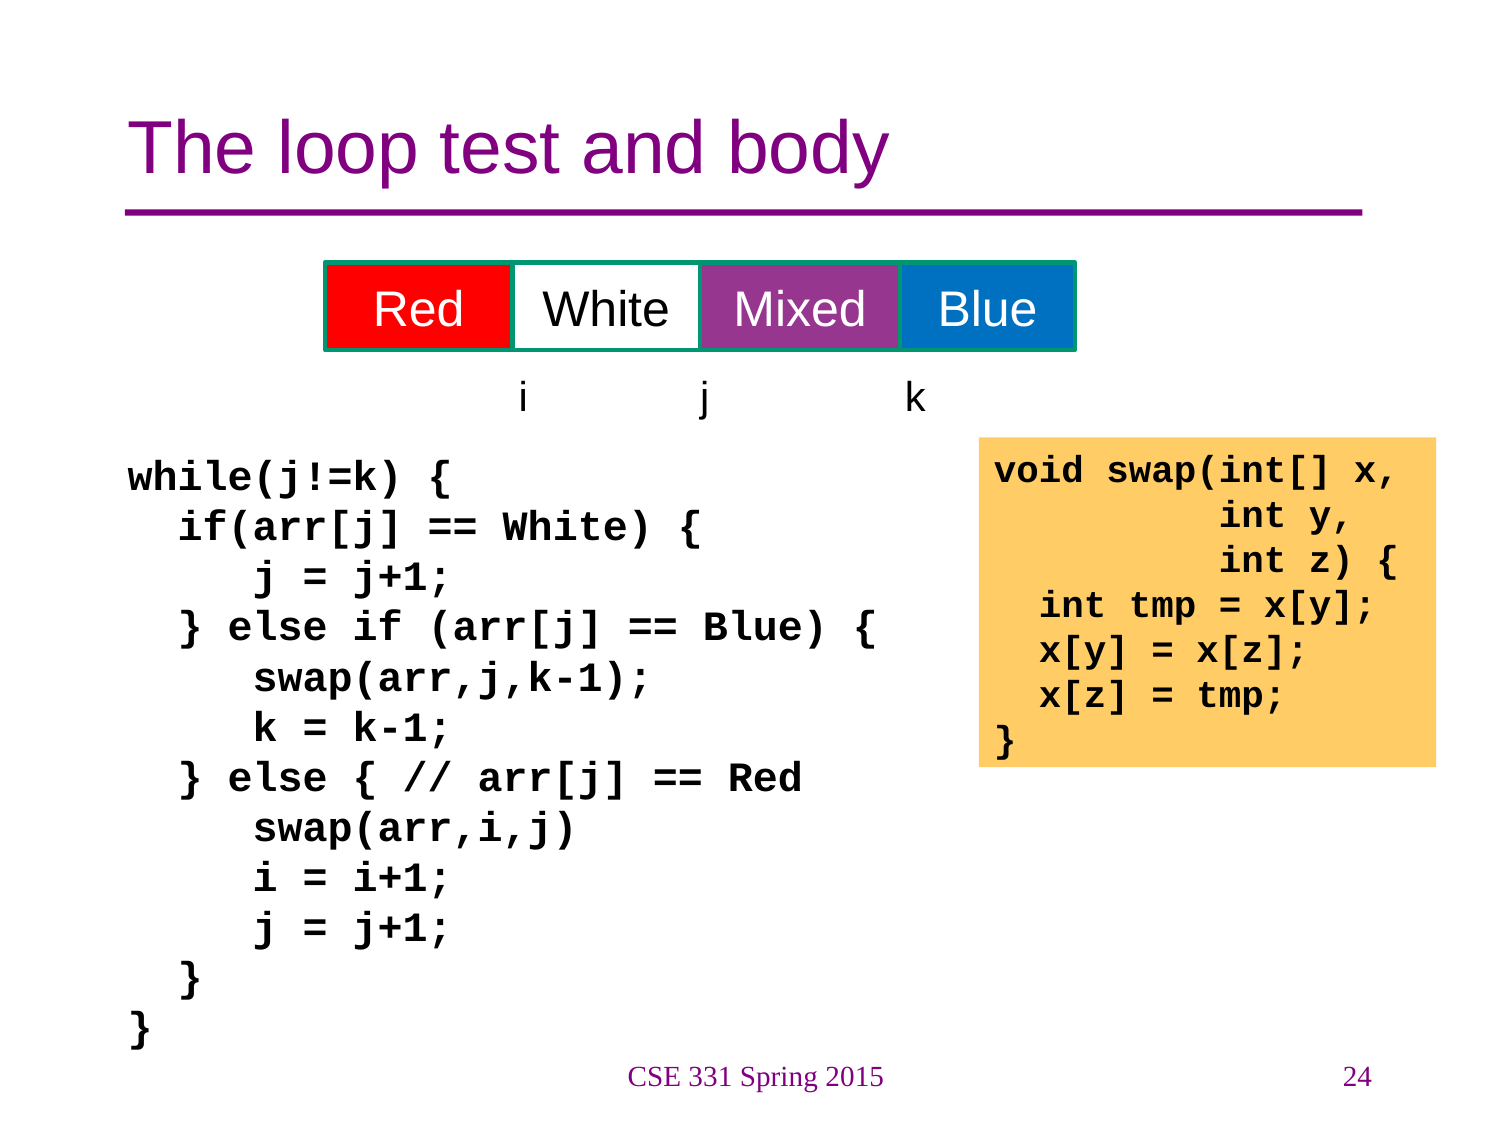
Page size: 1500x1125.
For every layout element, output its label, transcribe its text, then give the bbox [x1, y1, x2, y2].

text_box Red [323, 260, 510, 352]
slide_number 24 [1074, 1049, 1388, 1125]
text_box Blue [902, 260, 1077, 352]
text_box Mixed [698, 260, 902, 352]
text_box void swap(int[] x, int y, int z) { int tmp = x[y]; x[y] = x[z]; x[z] = tmp; } [978, 437, 1437, 768]
list i j k while(j!=k) { if(arr[j] == White) { j = j+1; } else if (arr[j] == Blue) { swap(arr,j,k-1); k = k-1; } else { // arr[j] == Red swap(arr,i,j) i = i+1; j = j+1; } } [112, 362, 1388, 1000]
text_box White [510, 260, 698, 352]
title The loop test and body [112, 50, 1388, 238]
footer CSE 331 Spring 2015 [474, 1049, 1038, 1125]
